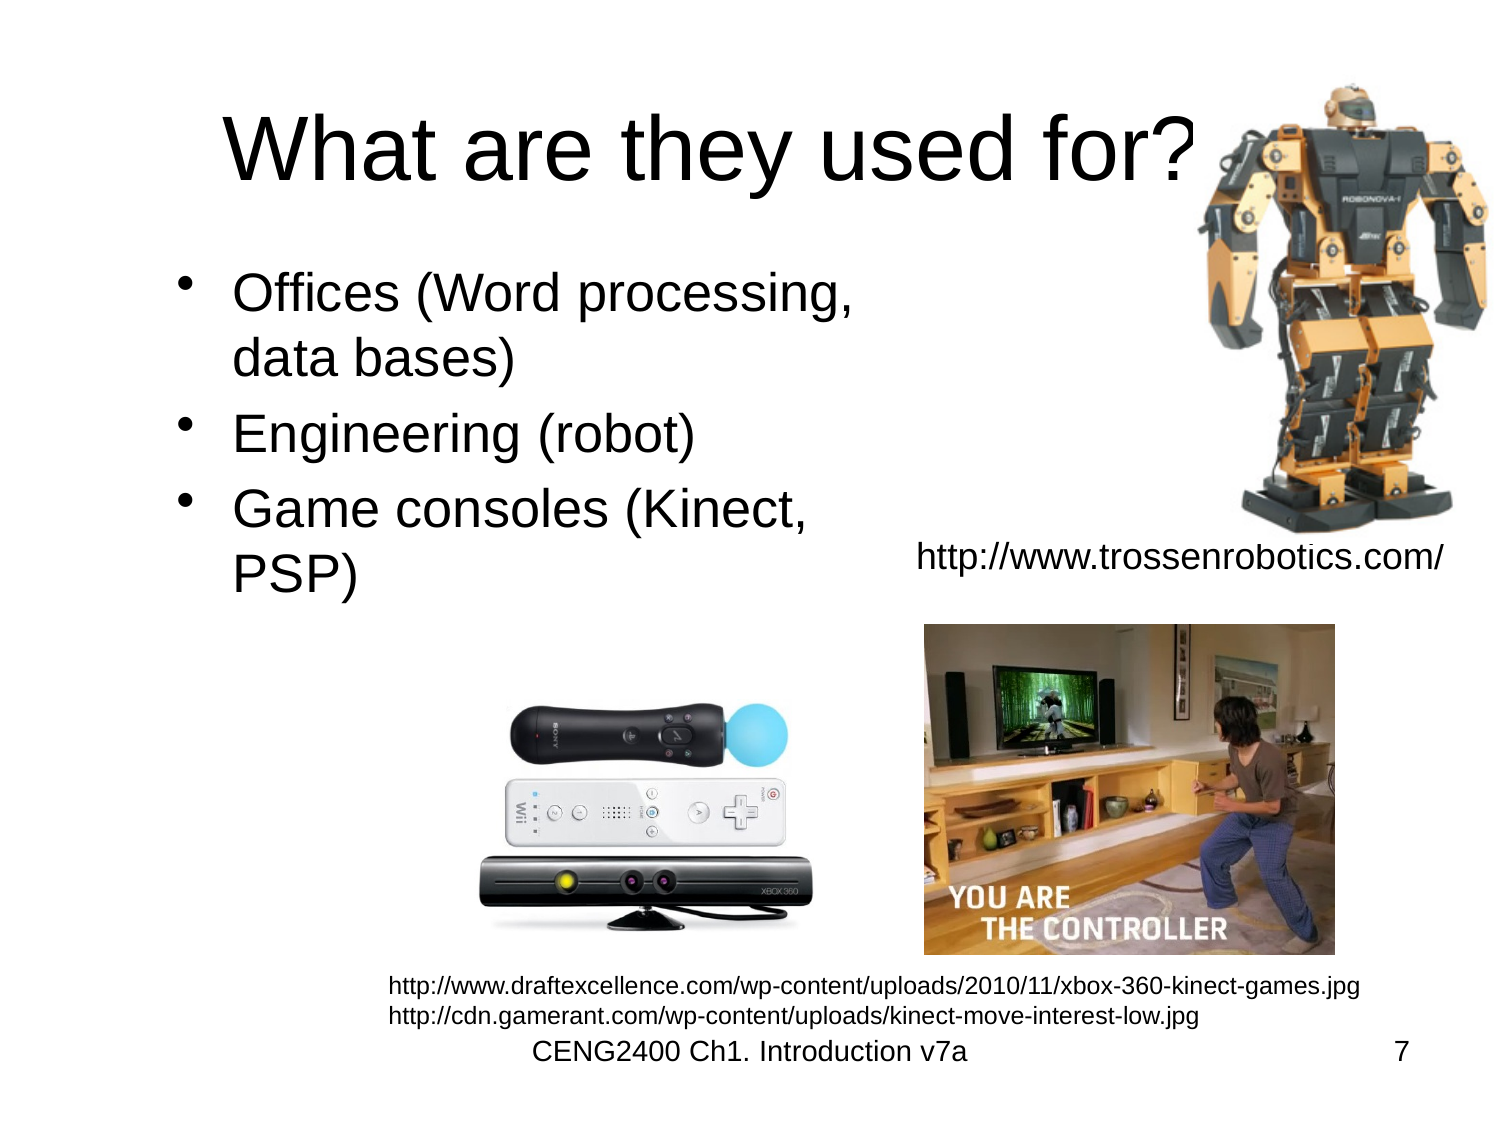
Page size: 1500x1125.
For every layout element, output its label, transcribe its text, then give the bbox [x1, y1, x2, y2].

slide_number 7 [1074, 1024, 1425, 1103]
picture [1193, 74, 1500, 544]
list Offices (Word processing, data bases) Engineering (robot) Game consoles (Kinect, PSP) [161, 249, 913, 1041]
text_box http://www.trossenrobotics.com/ [901, 524, 1460, 585]
title What are they used for? [37, 50, 1388, 238]
text_box http://www.draftexcellence.com/wp-content/uploads/2010/11/xbox-360-kinect-games.jpg http://cdn.gamerant.com/wp-content/uploads/kinect-move-interest-low.jpg [373, 962, 1385, 1038]
footer CENG2400 Ch1. Introduction v7a [512, 1038, 988, 1103]
picture [924, 624, 1335, 956]
picture [474, 699, 818, 939]
